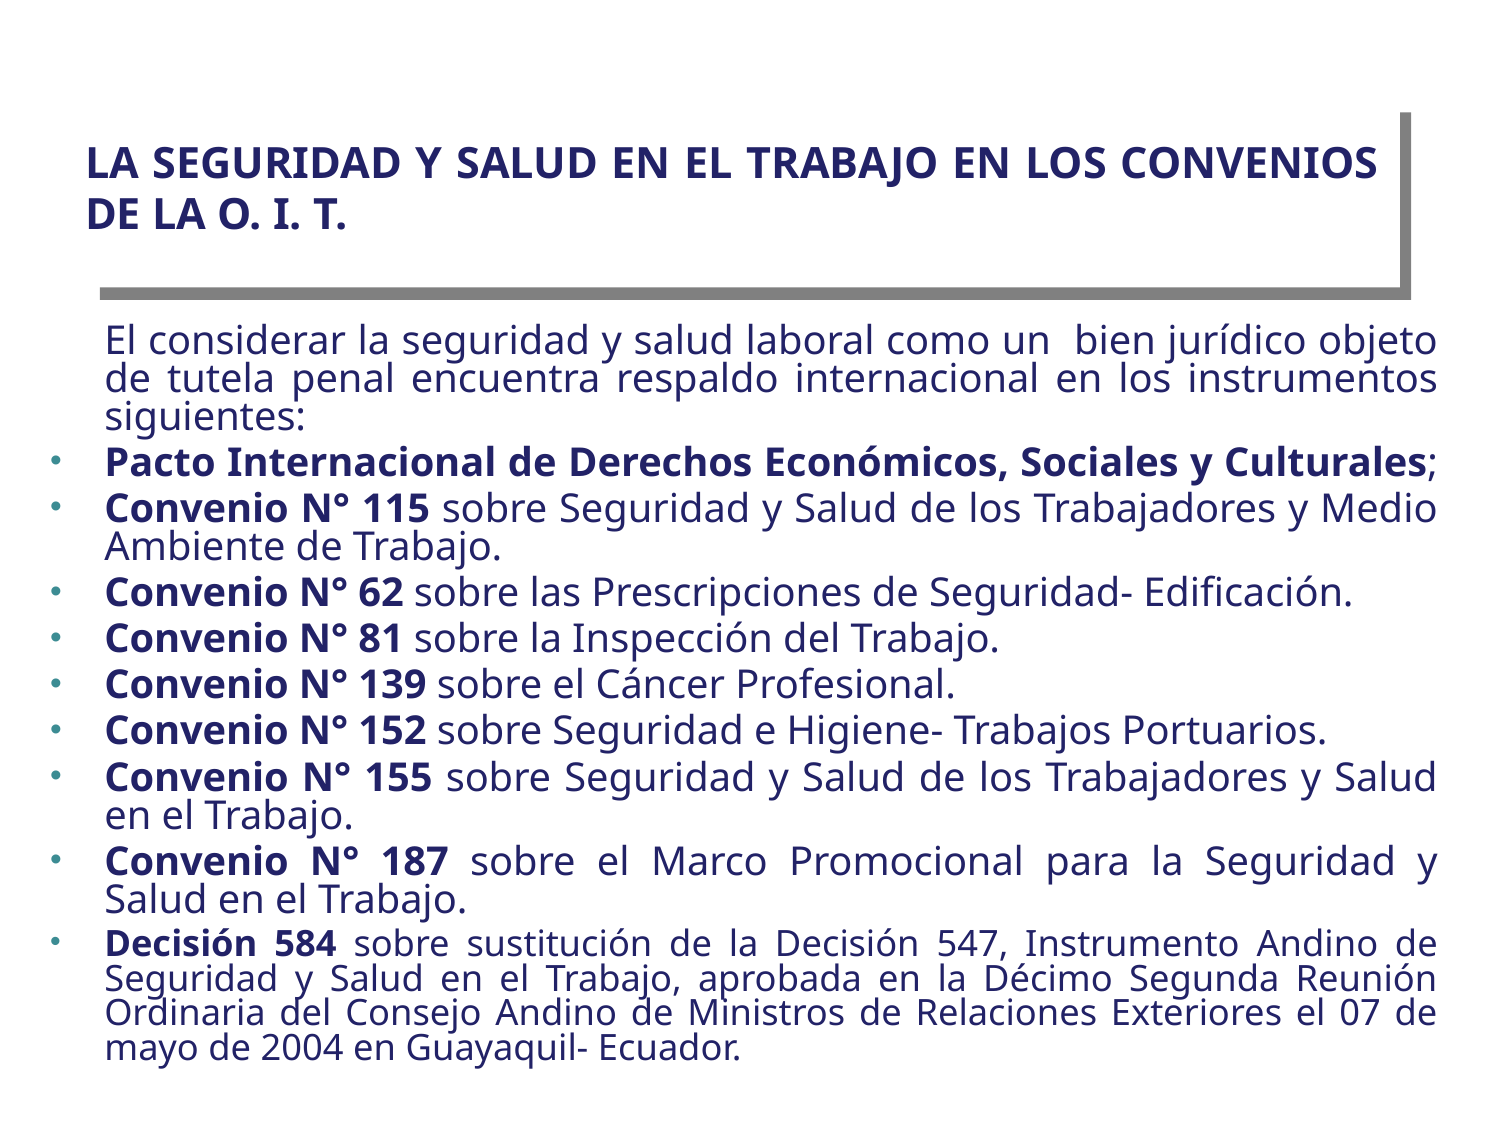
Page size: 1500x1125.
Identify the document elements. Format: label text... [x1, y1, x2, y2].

title LA SEGURIDAD Y SALUD EN EL TRABAJO EN LOS CONVENIOS DE LA O. I. T. [69, 104, 1409, 269]
list El considerar la seguridad y salud laboral como un bien jurídico objeto de tutela penal encuentra respaldo internacional en los instrumentos siguientes: Pacto Internacional de Derechos Económicos, Sociales y Culturales; Convenio N° 115 sobre Seguridad y Salud de los Trabajadores y Medio Ambiente de Trabajo. Convenio N° 62 sobre las Prescripciones de Seguridad- Edificación. Convenio N° 81 sobre la Inspección del Trabajo. Convenio N° 139 sobre el Cáncer Profesional. Convenio N° 152 sobre Seguridad e Higiene- Trabajos Portuarios. Convenio N° 155 sobre Seguridad y Salud de los Trabajadores y Salud en el Trabajo. Convenio N° 187 sobre el Marco Promocional para la Seguridad y Salud en el Trabajo. Decisión 584 sobre sustitución de la Decisión 547, Instrumento Andino de Seguridad y Salud en el Trabajo, aprobada en la Décimo Segunda Reunión Ordinaria del Consejo Andino de Ministros de Relaciones Exteriores el 07 de mayo de 2004 en Guayaquil- Ecuador. [34, 315, 1454, 1091]
